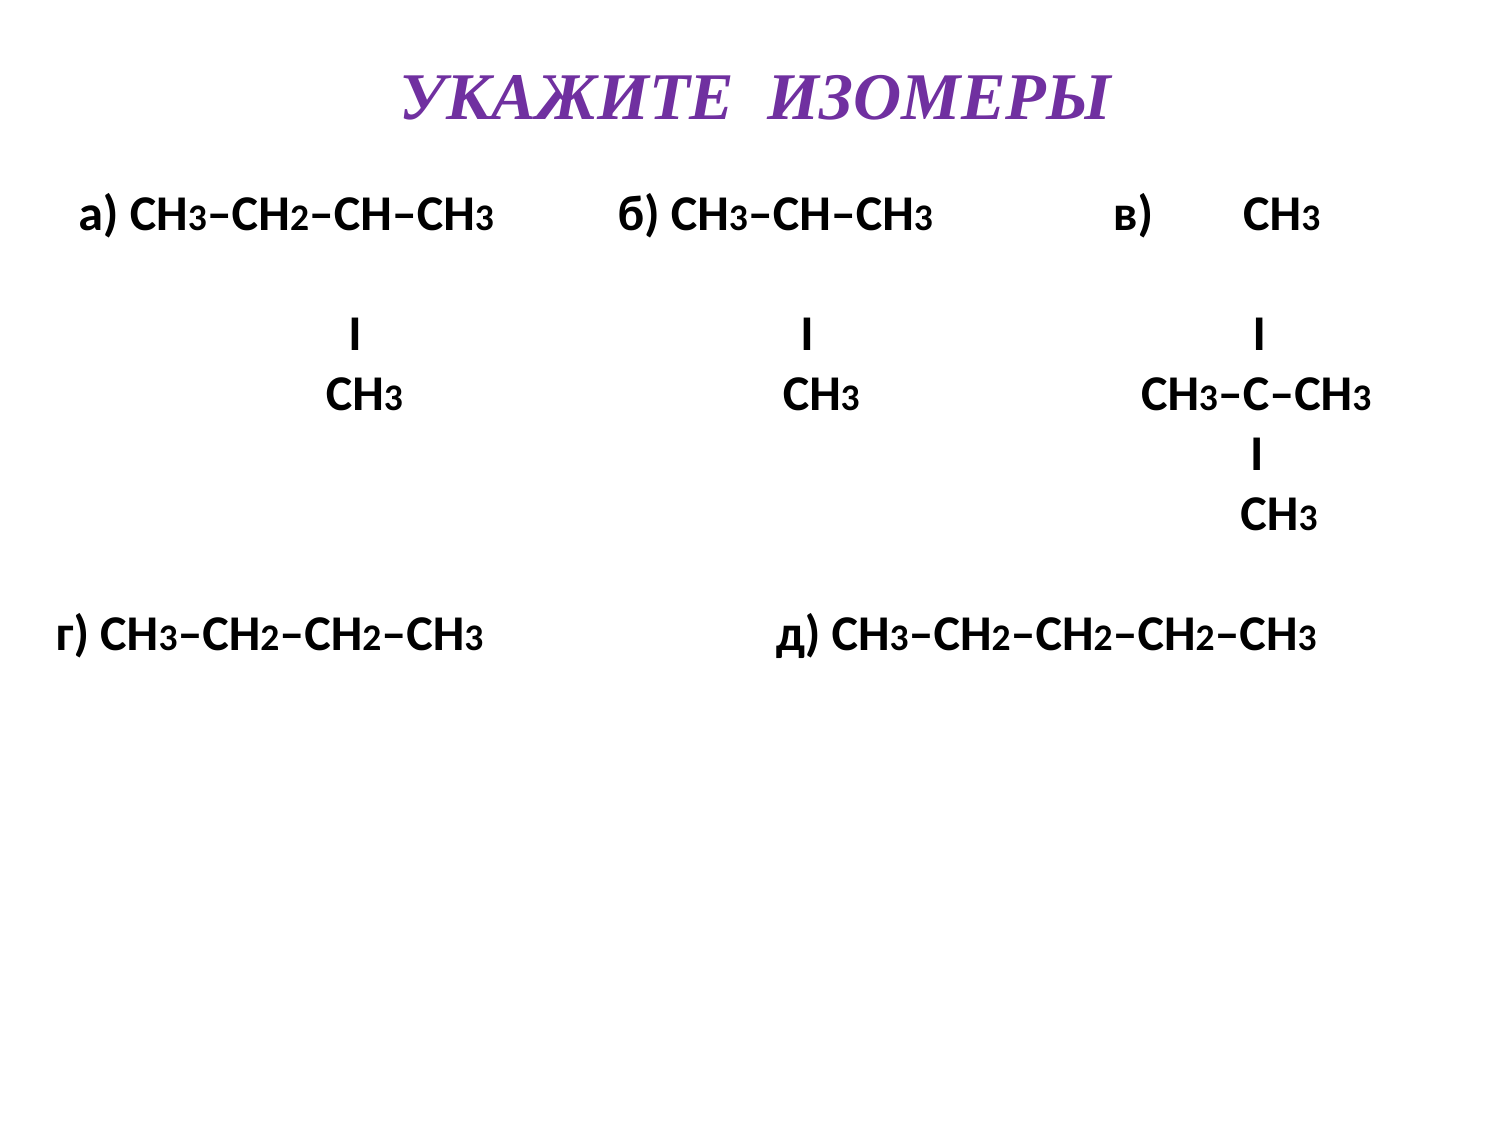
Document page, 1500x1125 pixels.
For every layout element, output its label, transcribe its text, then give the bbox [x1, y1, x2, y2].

text_box а) СН3–СН2–СН–СН3 б) СН3–СН–СН3 в) СН3 I I I СН3 СН3 СН3–С–СН3 I СН3 г) СН3–СН2–СН2–СН3 д) СН3–СН2–СН2–СН2–СН3 [41, 128, 1471, 788]
title УКАЖИТЕ ИЗОМЕРЫ [57, 42, 1454, 143]
